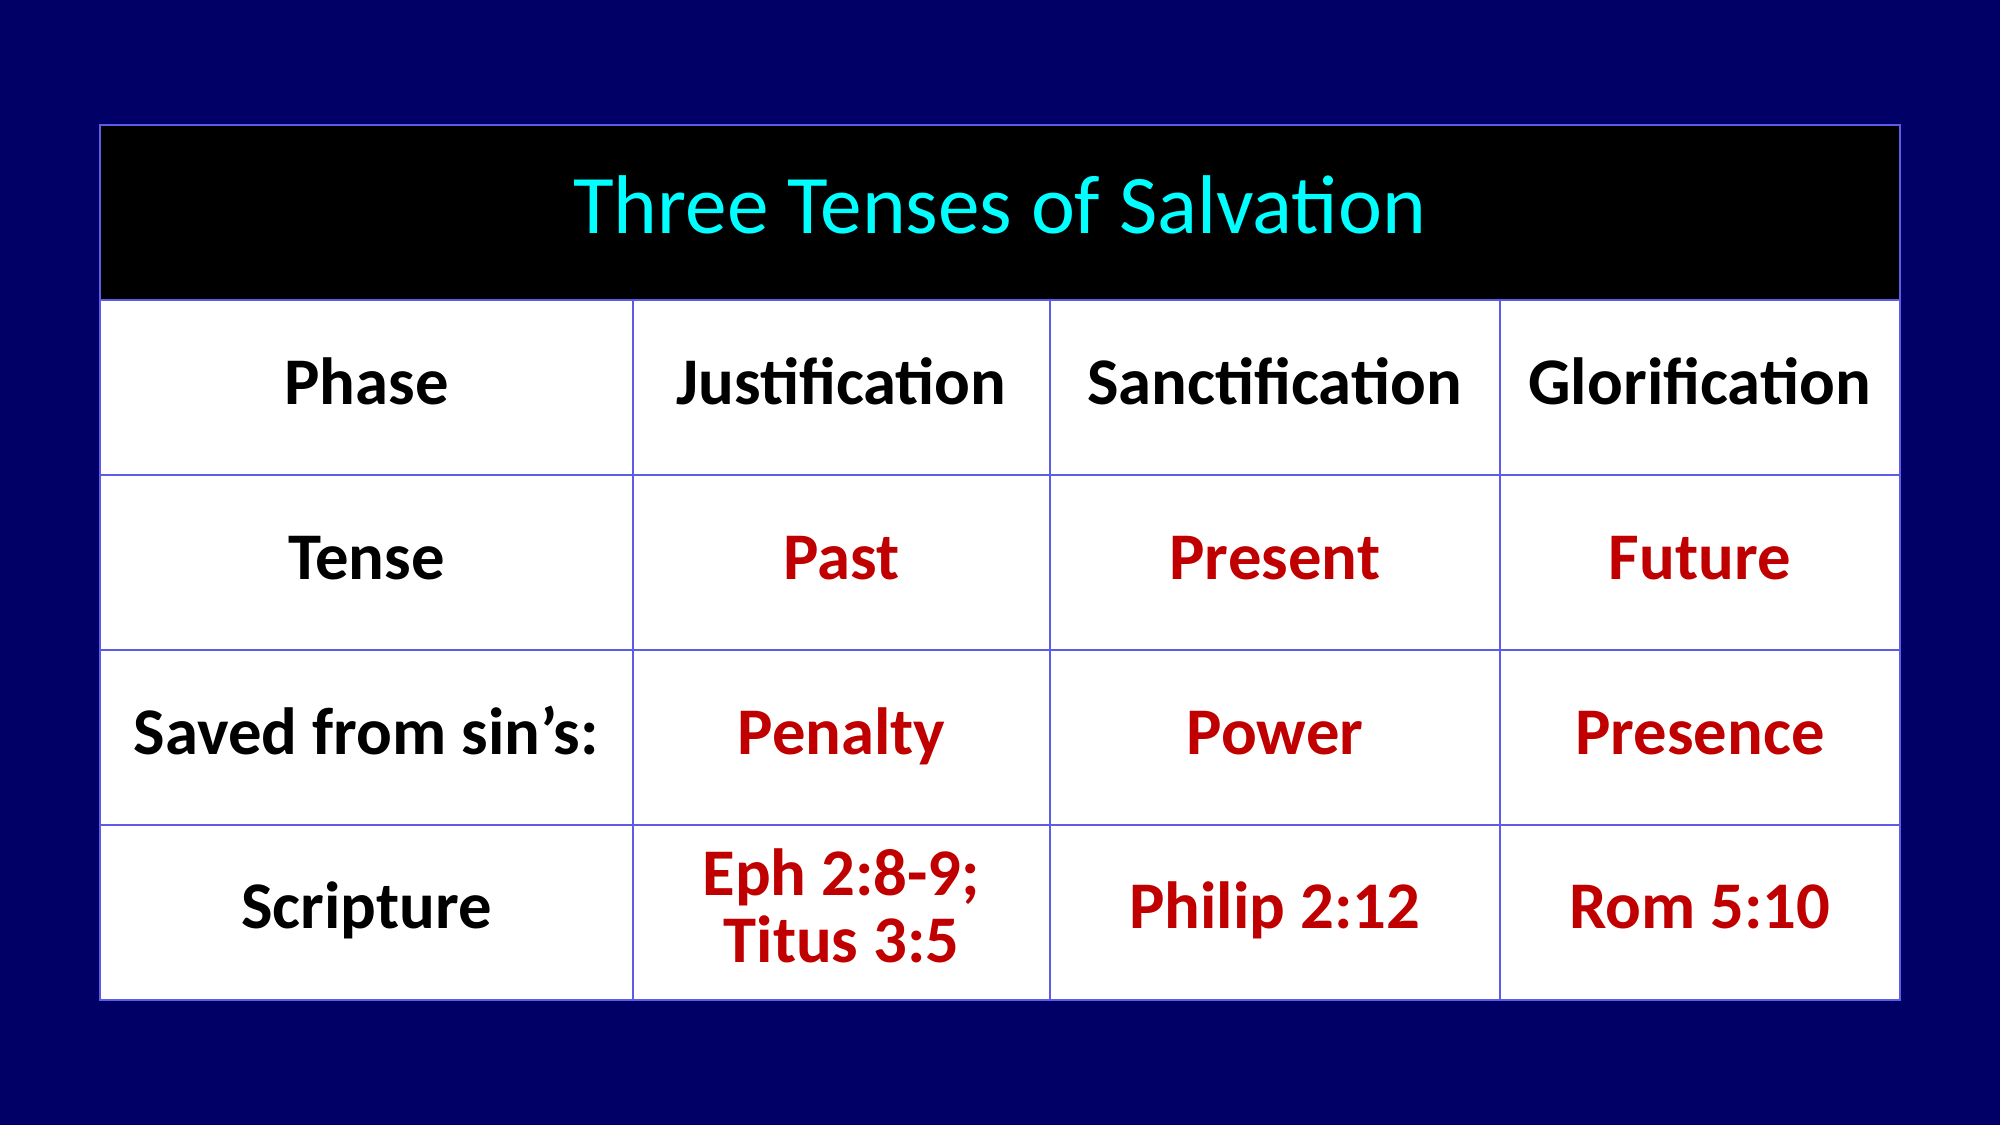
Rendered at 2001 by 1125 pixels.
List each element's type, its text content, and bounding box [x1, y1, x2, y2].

table_cell Presence [1501, 651, 1899, 824]
table_cell Past [634, 476, 1049, 649]
table_cell Future [1501, 476, 1899, 649]
table_cell Scripture [101, 826, 632, 999]
table_header Three Tenses of Salvation [101, 126, 1899, 299]
table_cell Present [1051, 476, 1499, 649]
table_cell Saved from sin’s: [101, 651, 632, 824]
table_cell Rom 5:10 [1501, 826, 1899, 999]
table_cell Justification [634, 301, 1049, 474]
table_cell Philip 2:12 [1051, 826, 1499, 999]
table_cell Power [1051, 651, 1499, 824]
table_cell Tense [101, 476, 632, 649]
table_cell Eph 2:8-9; Titus 3:5 [634, 826, 1049, 999]
table_cell Penalty [634, 651, 1049, 824]
table_cell Sanctification [1051, 301, 1499, 474]
table_cell Phase [101, 301, 632, 474]
table_cell Glorification [1501, 301, 1899, 474]
